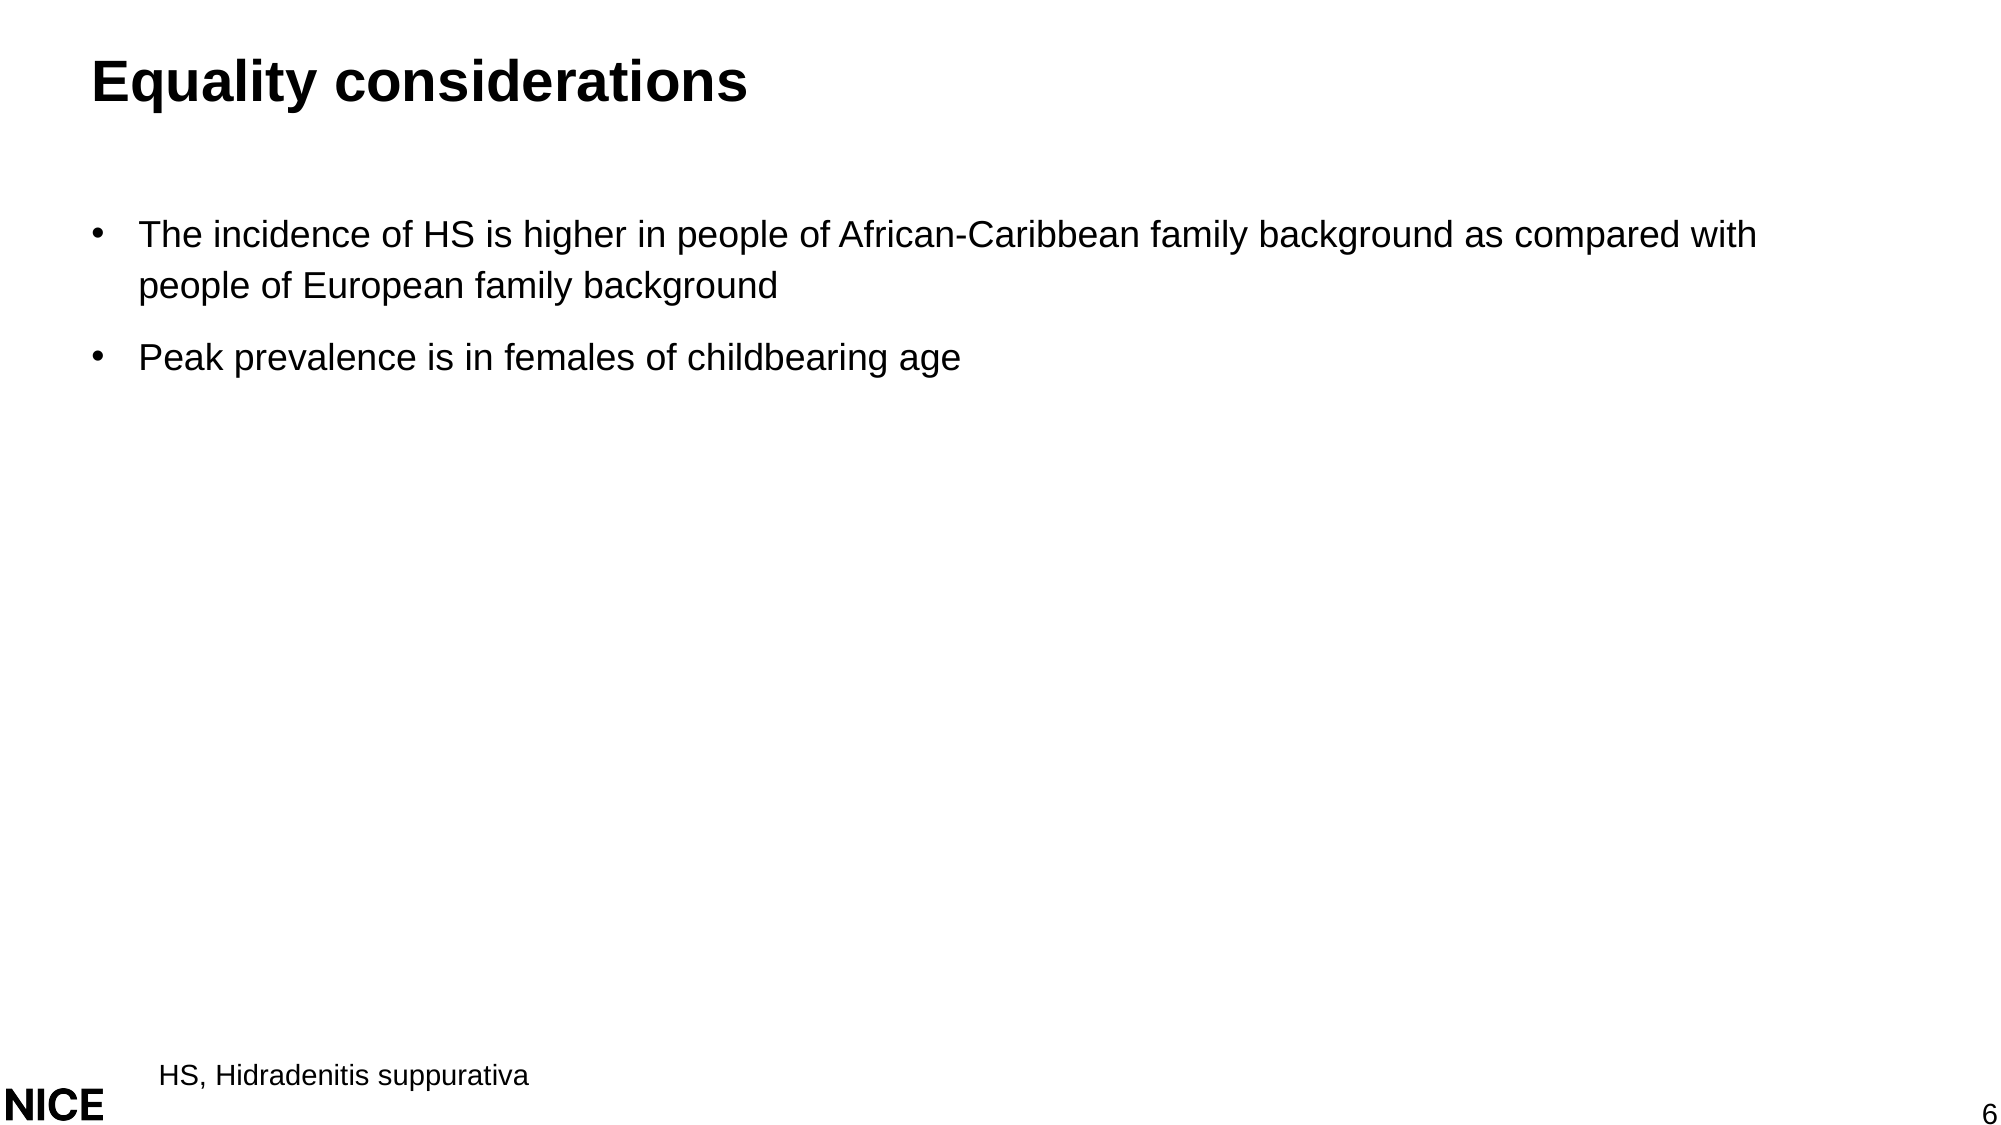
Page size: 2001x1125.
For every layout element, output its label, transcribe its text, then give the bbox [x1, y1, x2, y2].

title Equality considerations [76, 43, 1923, 141]
picture [6, 1088, 103, 1121]
list The incidence of HS is higher in people of African-Caribbean family background as compared with people of European family background Peak prevalence is in females of childbearing age [76, 195, 1891, 500]
text_box HS, Hidradenitis suppurativa [143, 1052, 1923, 1125]
